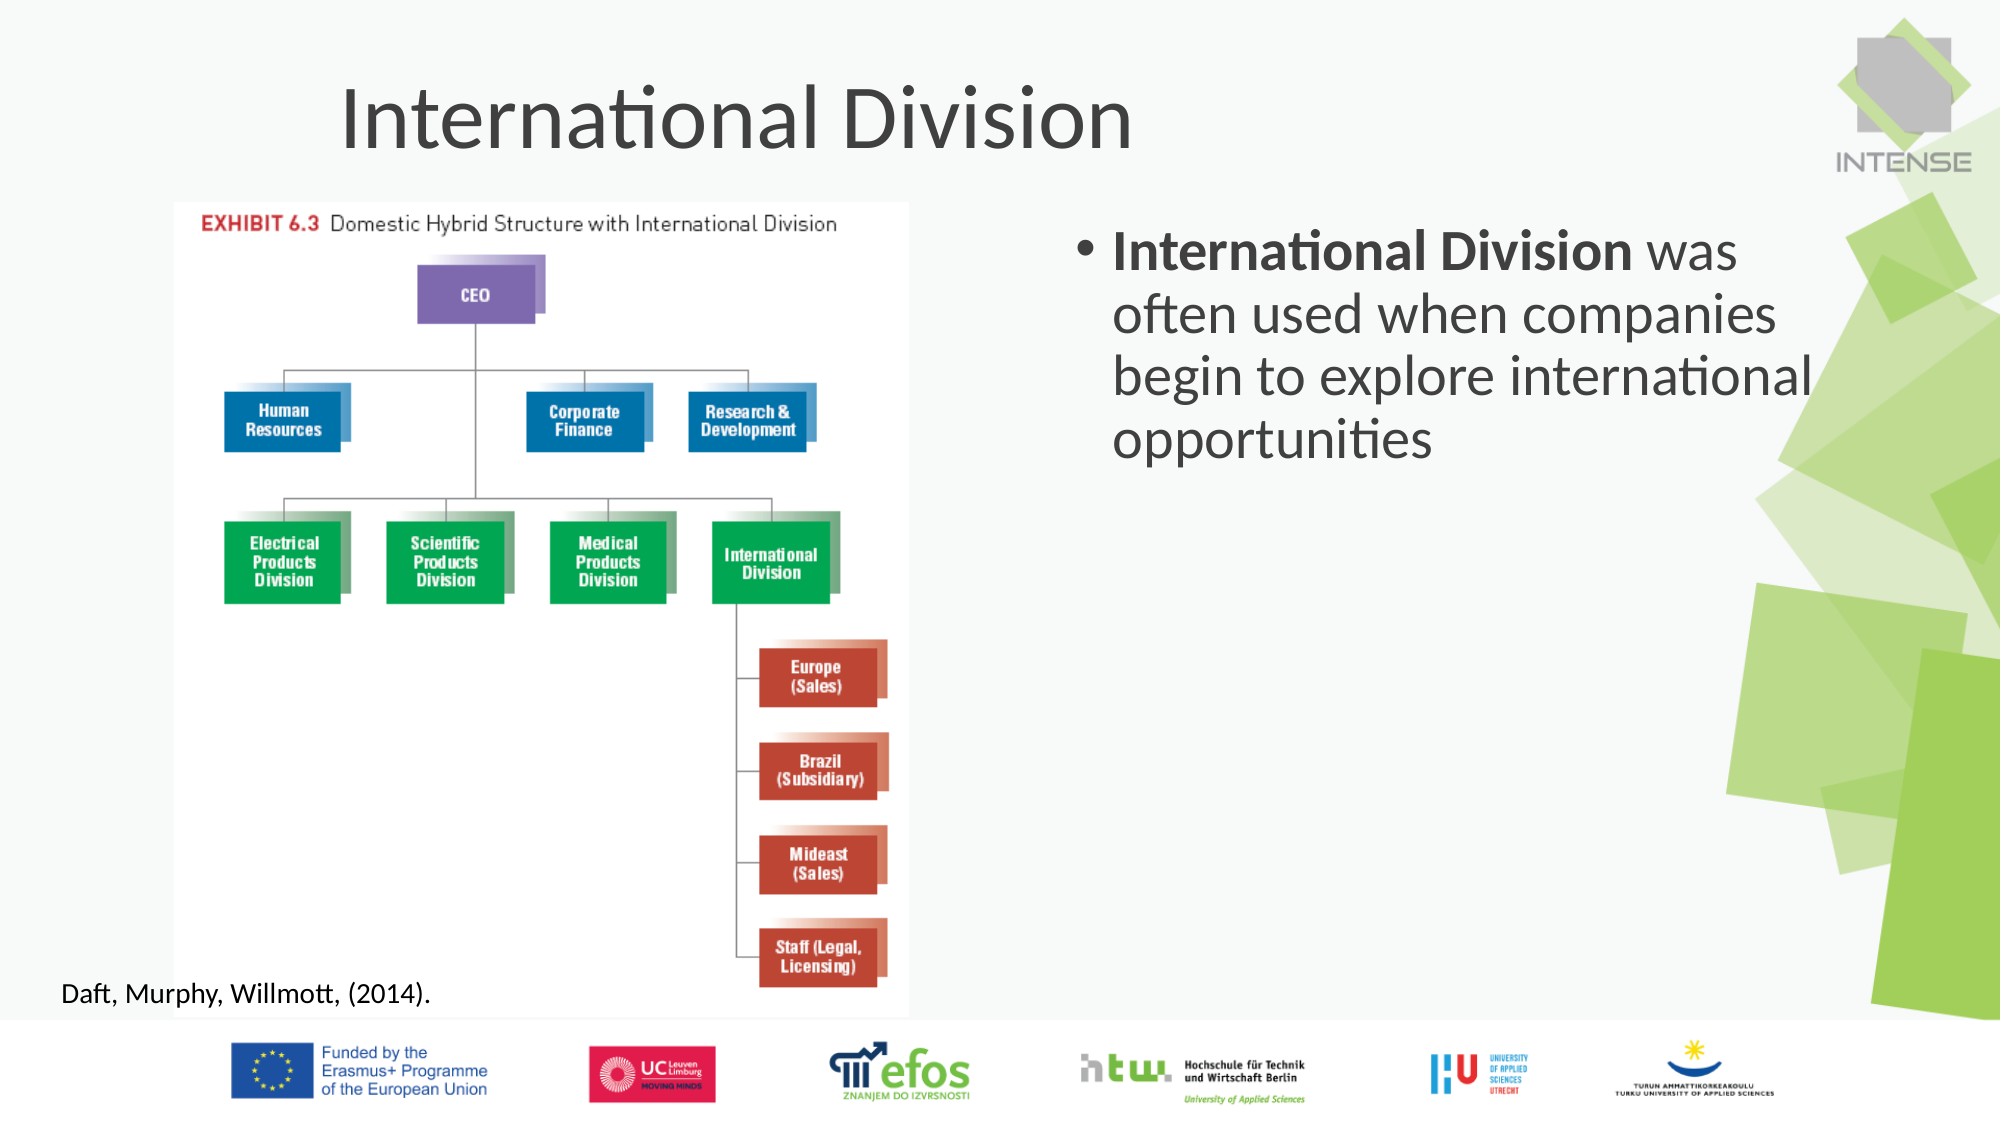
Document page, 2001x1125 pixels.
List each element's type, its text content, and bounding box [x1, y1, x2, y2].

picture [0, 0, 2000, 1125]
text_box Daft, Murphy, Willmott, (2014). [46, 966, 173, 1017]
list International Division was often used when companies begin to explore international opportunities [1060, 212, 1856, 1007]
title International Division [324, 24, 1675, 213]
